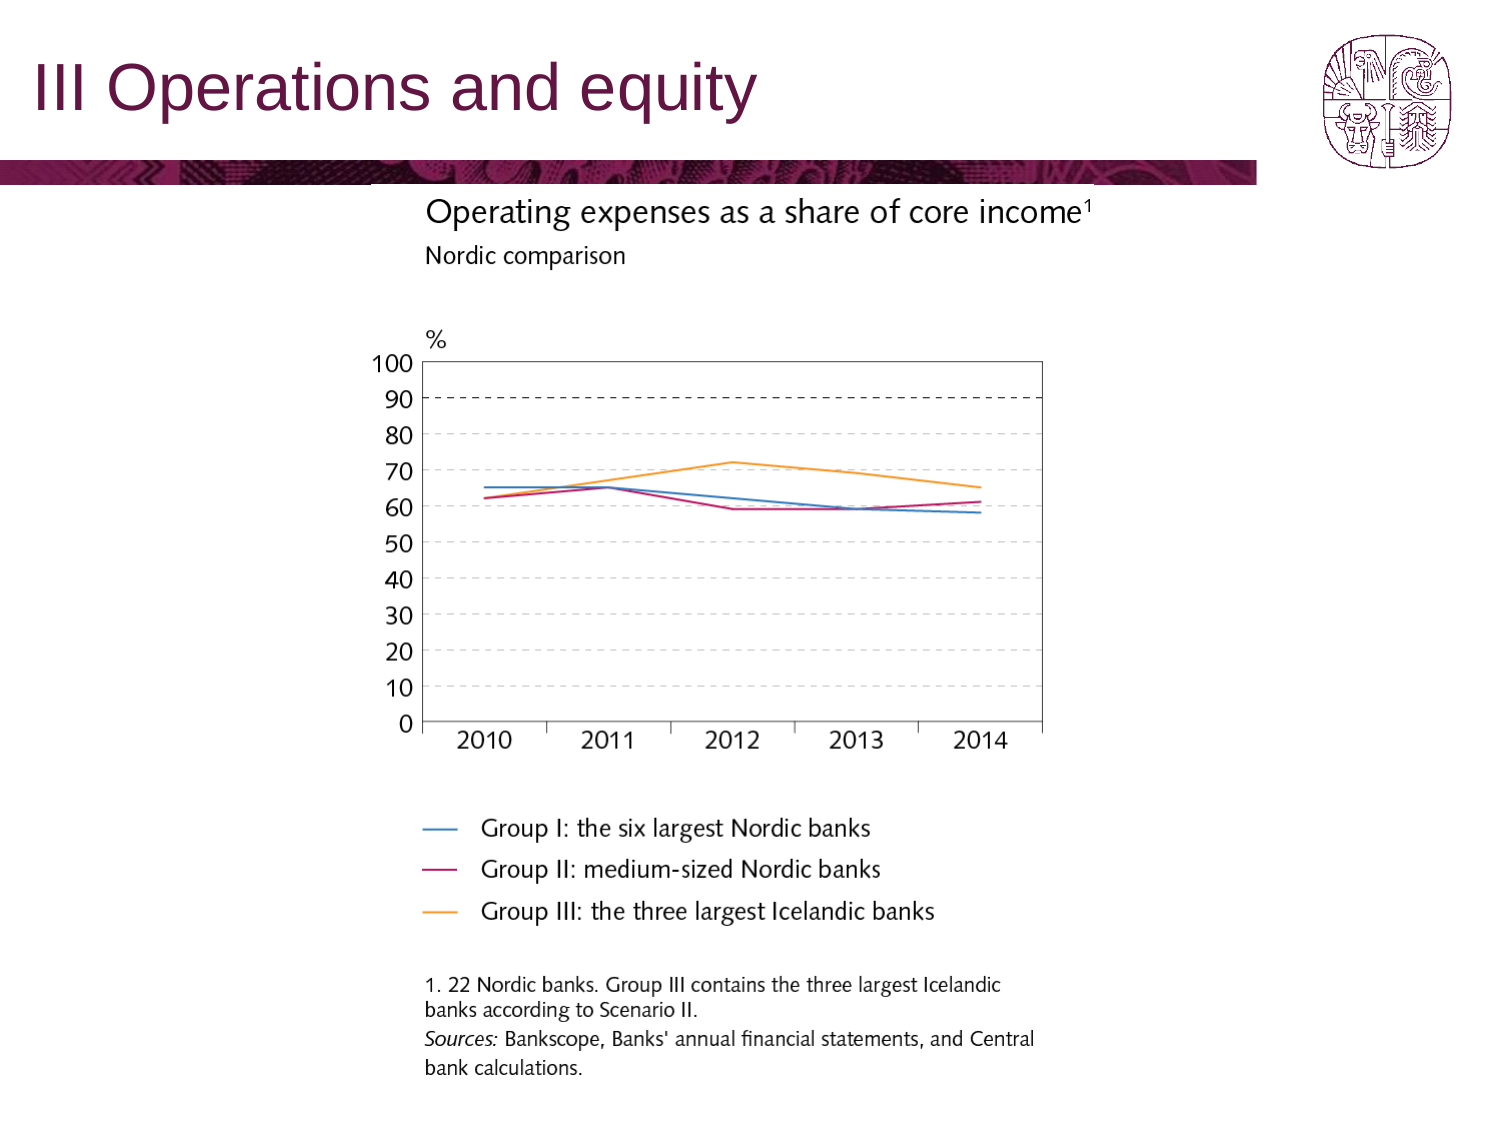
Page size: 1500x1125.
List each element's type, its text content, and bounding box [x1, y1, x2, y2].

picture [1316, 31, 1456, 173]
title III Operations and equity [17, 19, 1247, 149]
picture [0, 160, 1258, 1081]
